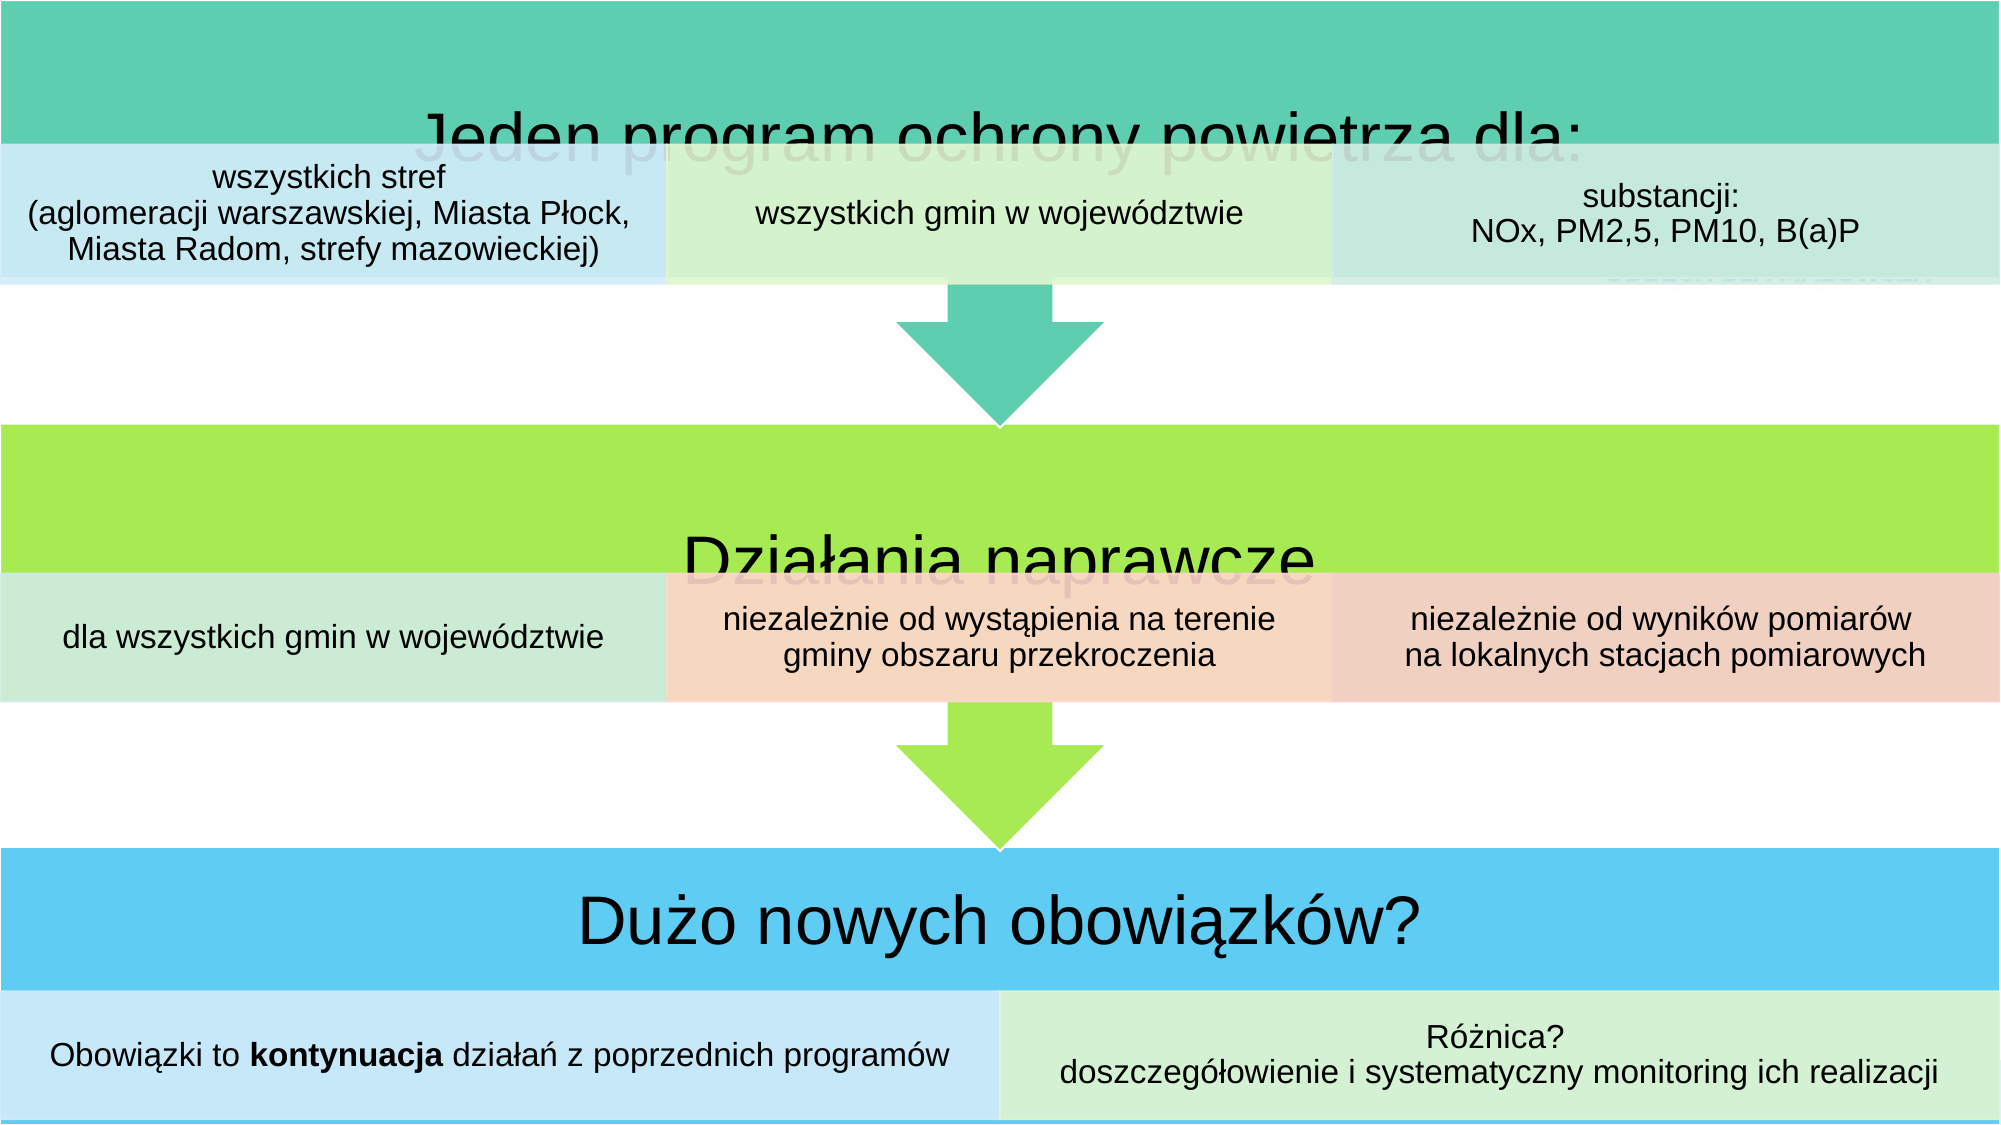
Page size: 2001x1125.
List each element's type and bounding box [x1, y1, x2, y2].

text_box [0, 0, 2000, 1125]
